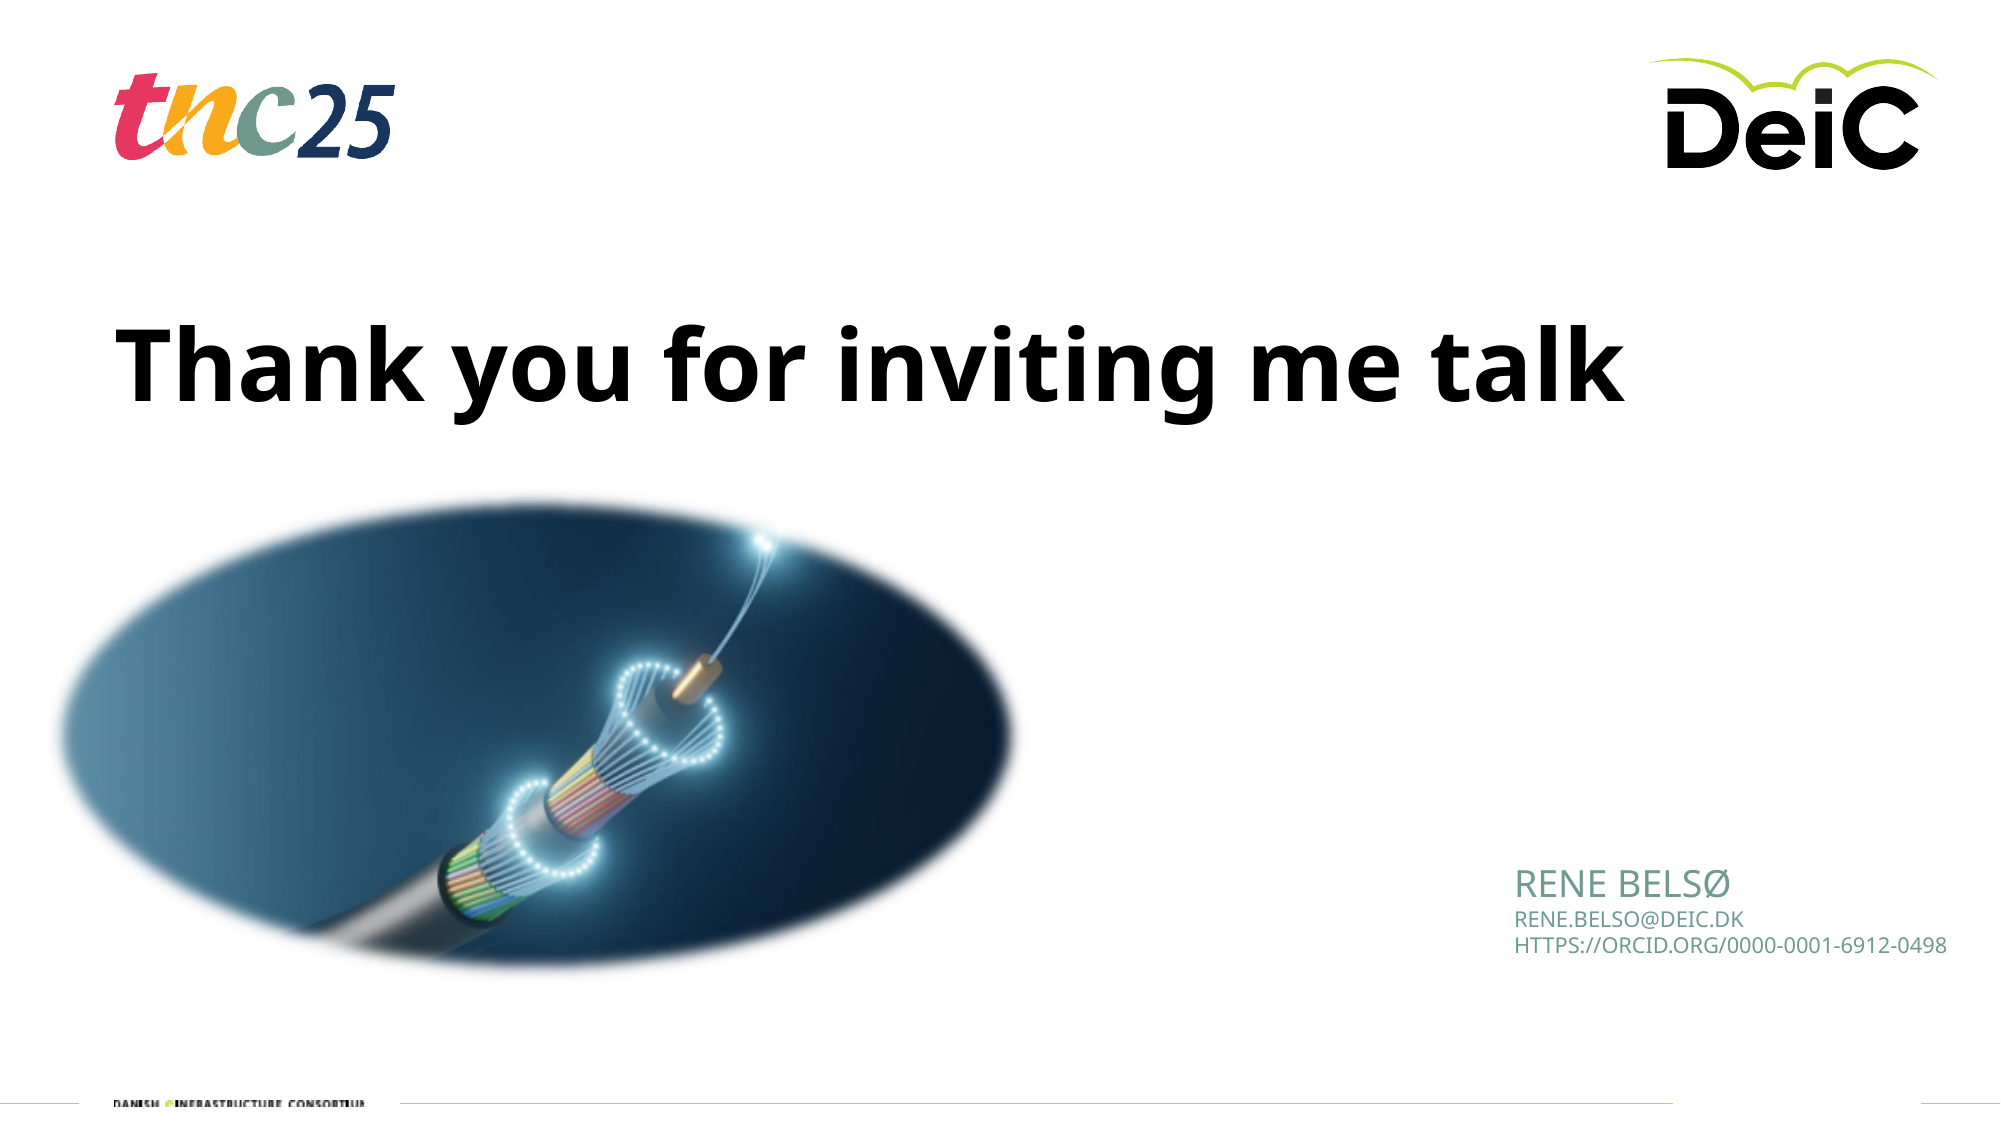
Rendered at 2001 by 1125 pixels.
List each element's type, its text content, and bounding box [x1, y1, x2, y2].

text_box Rene Belsø rene.belso@deic.dk https://orcid.org/0000-0001-6912-0498 [1499, 852, 1977, 965]
title Thank you for inviting me talk [114, 215, 1886, 752]
picture [1645, 58, 1941, 170]
picture [23, 446, 1051, 1003]
picture [114, 73, 395, 160]
